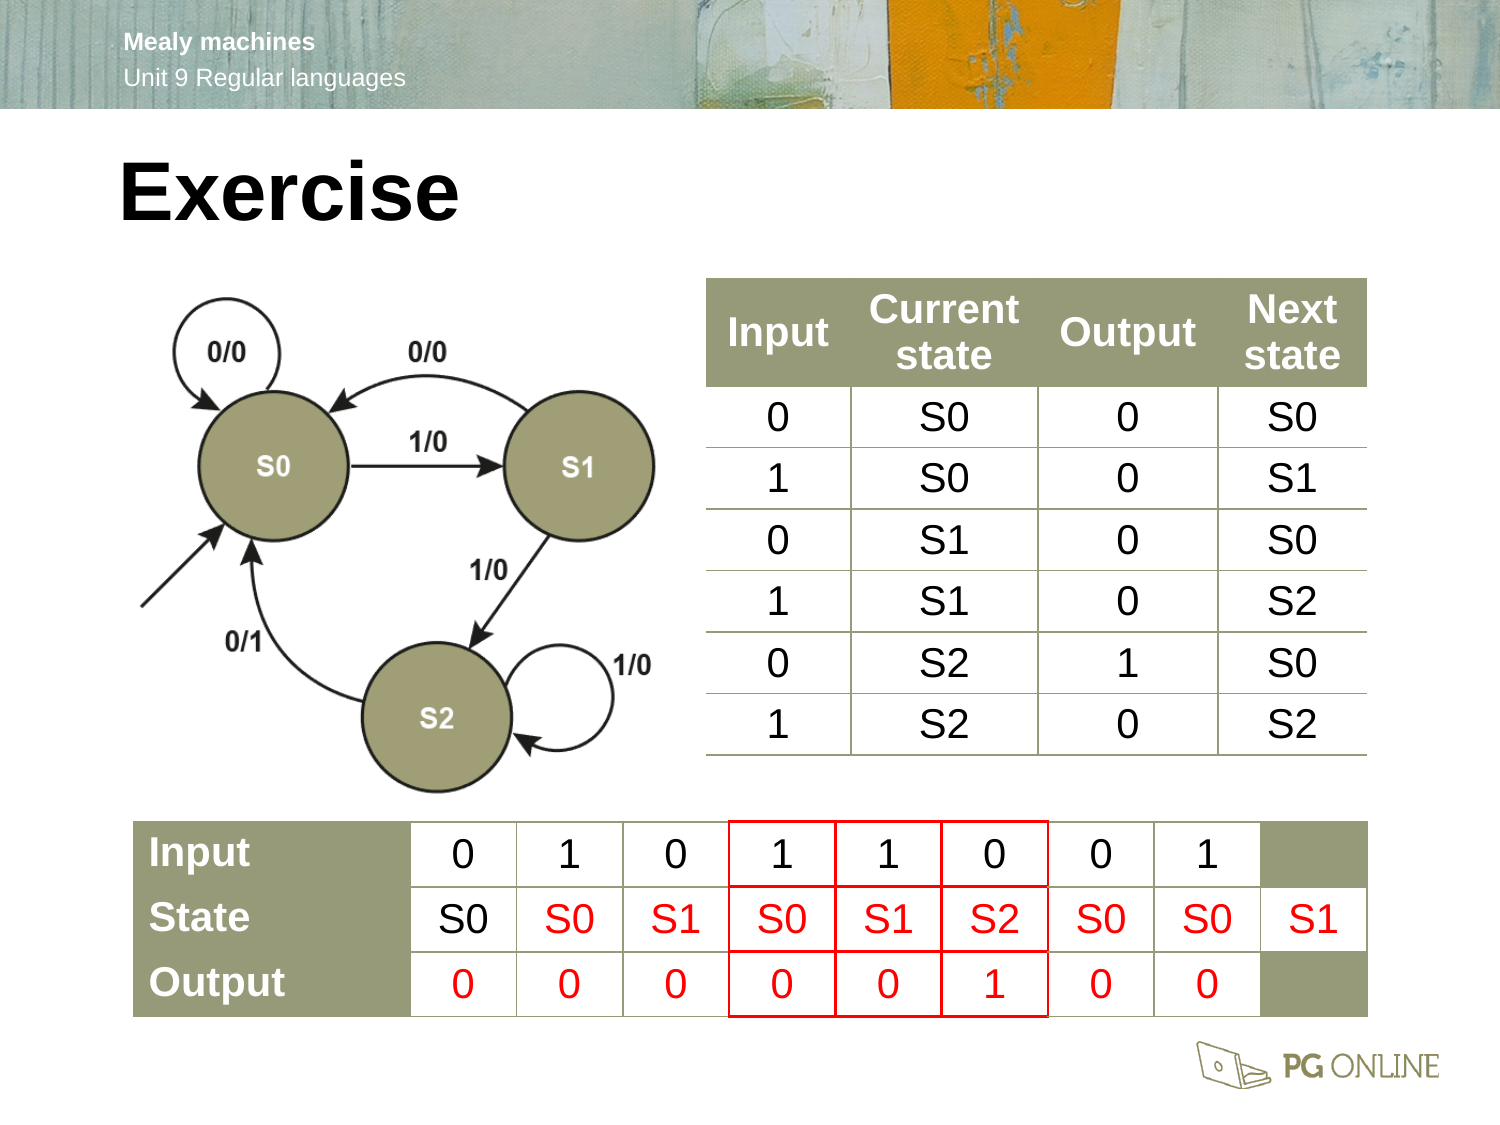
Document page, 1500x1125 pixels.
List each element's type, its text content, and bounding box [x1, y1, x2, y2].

table_header 0 [1049, 823, 1153, 886]
table_cell S2 [852, 633, 1037, 693]
table_cell S0 [852, 448, 1037, 508]
table_header 1 [517, 823, 622, 886]
table_cell S1 [1261, 888, 1366, 951]
table_header Next state [1219, 278, 1367, 385]
table_header Input [135, 823, 409, 886]
table_cell 0 [1039, 571, 1217, 631]
table_cell S0 [1219, 510, 1367, 570]
table_cell 0 [1039, 448, 1217, 508]
table_cell 1 [1039, 633, 1217, 693]
table_cell S1 [624, 888, 728, 951]
table_cell S2 [1219, 571, 1367, 631]
table_cell State [135, 888, 409, 951]
table_cell 0 [624, 953, 728, 1016]
table_cell S1 [837, 888, 940, 950]
list Exercise [118, 148, 1401, 259]
table_header Current state [852, 278, 1037, 385]
table_cell S0 [730, 888, 834, 950]
table_cell 0 [837, 953, 940, 1015]
table_cell 1 [706, 448, 850, 508]
table_header [1261, 823, 1366, 886]
table_cell 0 [1039, 387, 1217, 447]
table_header 1 [730, 823, 834, 885]
table_cell 0 [517, 953, 622, 1016]
table_cell 0 [1155, 953, 1260, 1016]
table_cell S0 [1155, 888, 1260, 951]
table_cell 0 [706, 387, 850, 447]
table_cell S0 [517, 888, 622, 951]
table_header 0 [624, 823, 728, 886]
table_cell Output [135, 953, 409, 1016]
table_cell S0 [411, 888, 516, 951]
picture [135, 295, 665, 798]
table_header 1 [837, 823, 940, 885]
table_cell 0 [1039, 510, 1217, 570]
table_cell S0 [1219, 387, 1367, 447]
table_header 1 [1155, 823, 1260, 886]
table_cell 1 [943, 953, 1047, 1015]
table_cell [1261, 953, 1366, 1016]
table_cell S1 [1219, 448, 1367, 508]
table_header 0 [411, 823, 516, 886]
table_cell S2 [1219, 694, 1367, 754]
table_cell 0 [730, 953, 834, 1015]
table_cell S0 [852, 387, 1037, 447]
picture [0, 0, 1500, 109]
table_cell S2 [852, 694, 1037, 754]
table_cell S1 [852, 510, 1037, 570]
table_cell 0 [706, 510, 850, 570]
table_cell S1 [852, 571, 1037, 631]
table_cell 0 [706, 633, 850, 693]
table_cell S0 [1219, 633, 1367, 693]
table_cell 1 [706, 694, 850, 754]
table_header 0 [943, 823, 1047, 885]
table_cell 0 [411, 953, 516, 1016]
table_cell 0 [1039, 694, 1217, 754]
table_header Output [1039, 278, 1217, 385]
table_cell 1 [706, 571, 850, 631]
table_cell 0 [1049, 953, 1153, 1016]
table_header Input [706, 278, 850, 385]
table_cell S0 [1049, 888, 1153, 951]
table_cell S2 [943, 888, 1047, 950]
